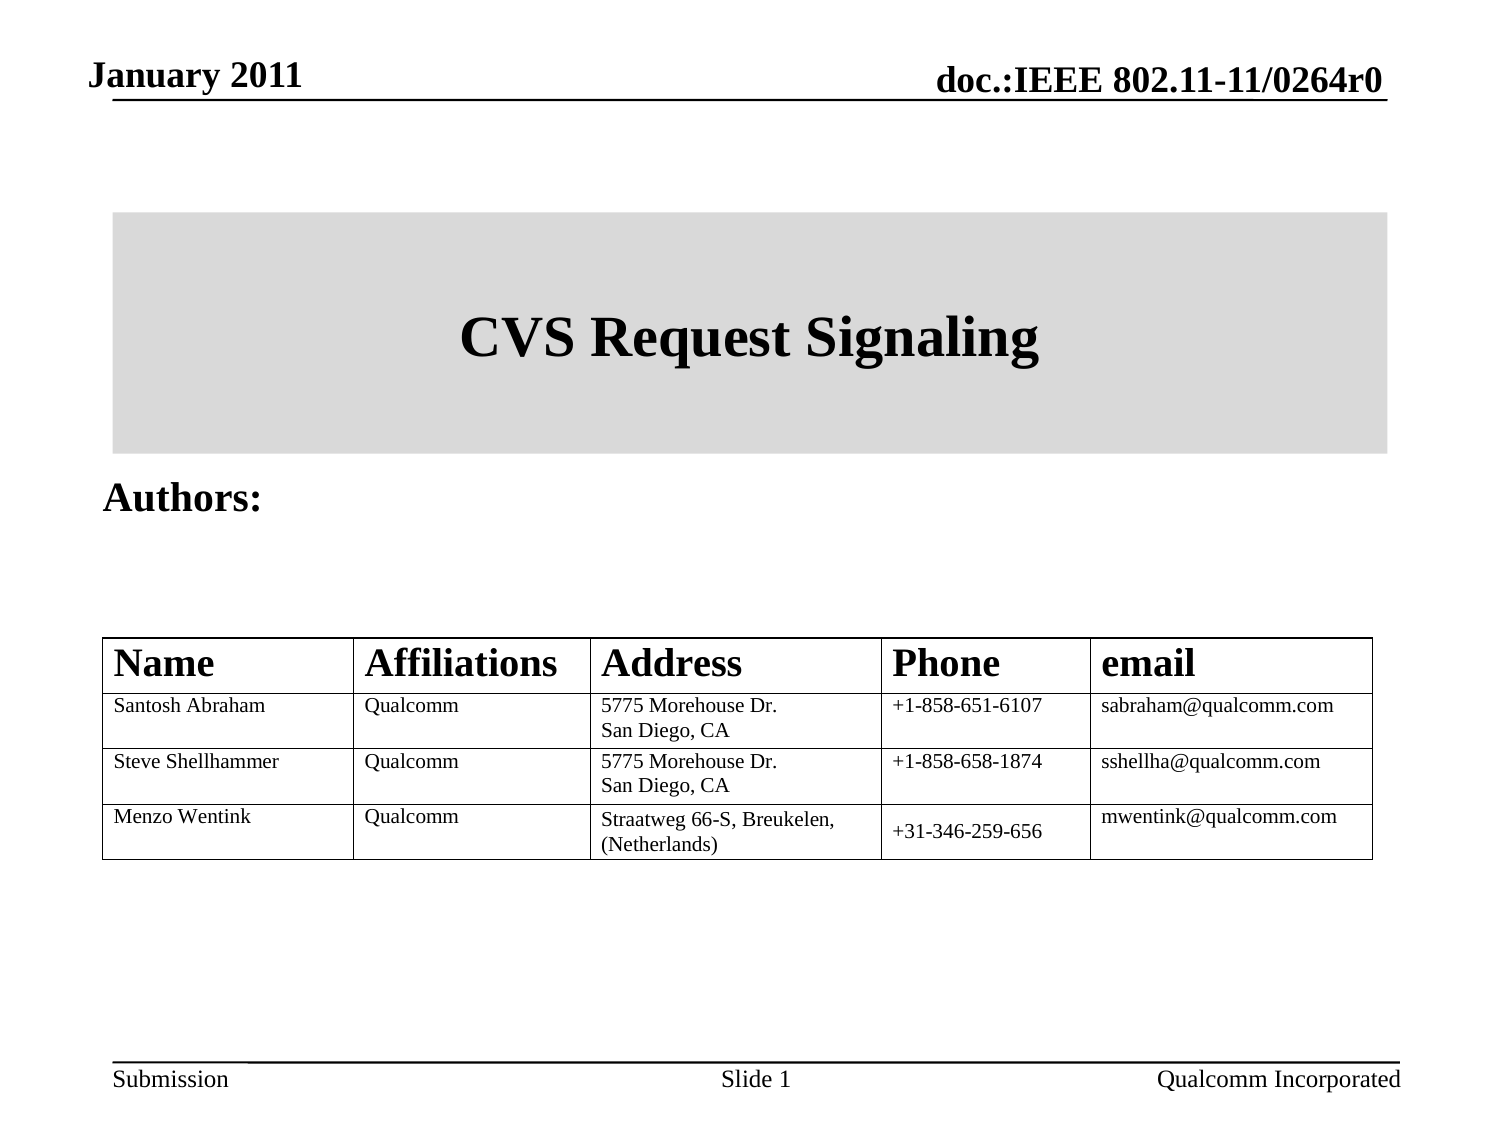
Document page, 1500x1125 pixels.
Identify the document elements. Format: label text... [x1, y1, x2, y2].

slide_number Slide 1 [712, 1061, 800, 1093]
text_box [87, 637, 1410, 907]
footer Qualcomm Incorporated [1153, 1061, 1402, 1093]
title CVS Request Signaling [112, 212, 1388, 454]
text_box Authors: [87, 461, 325, 525]
